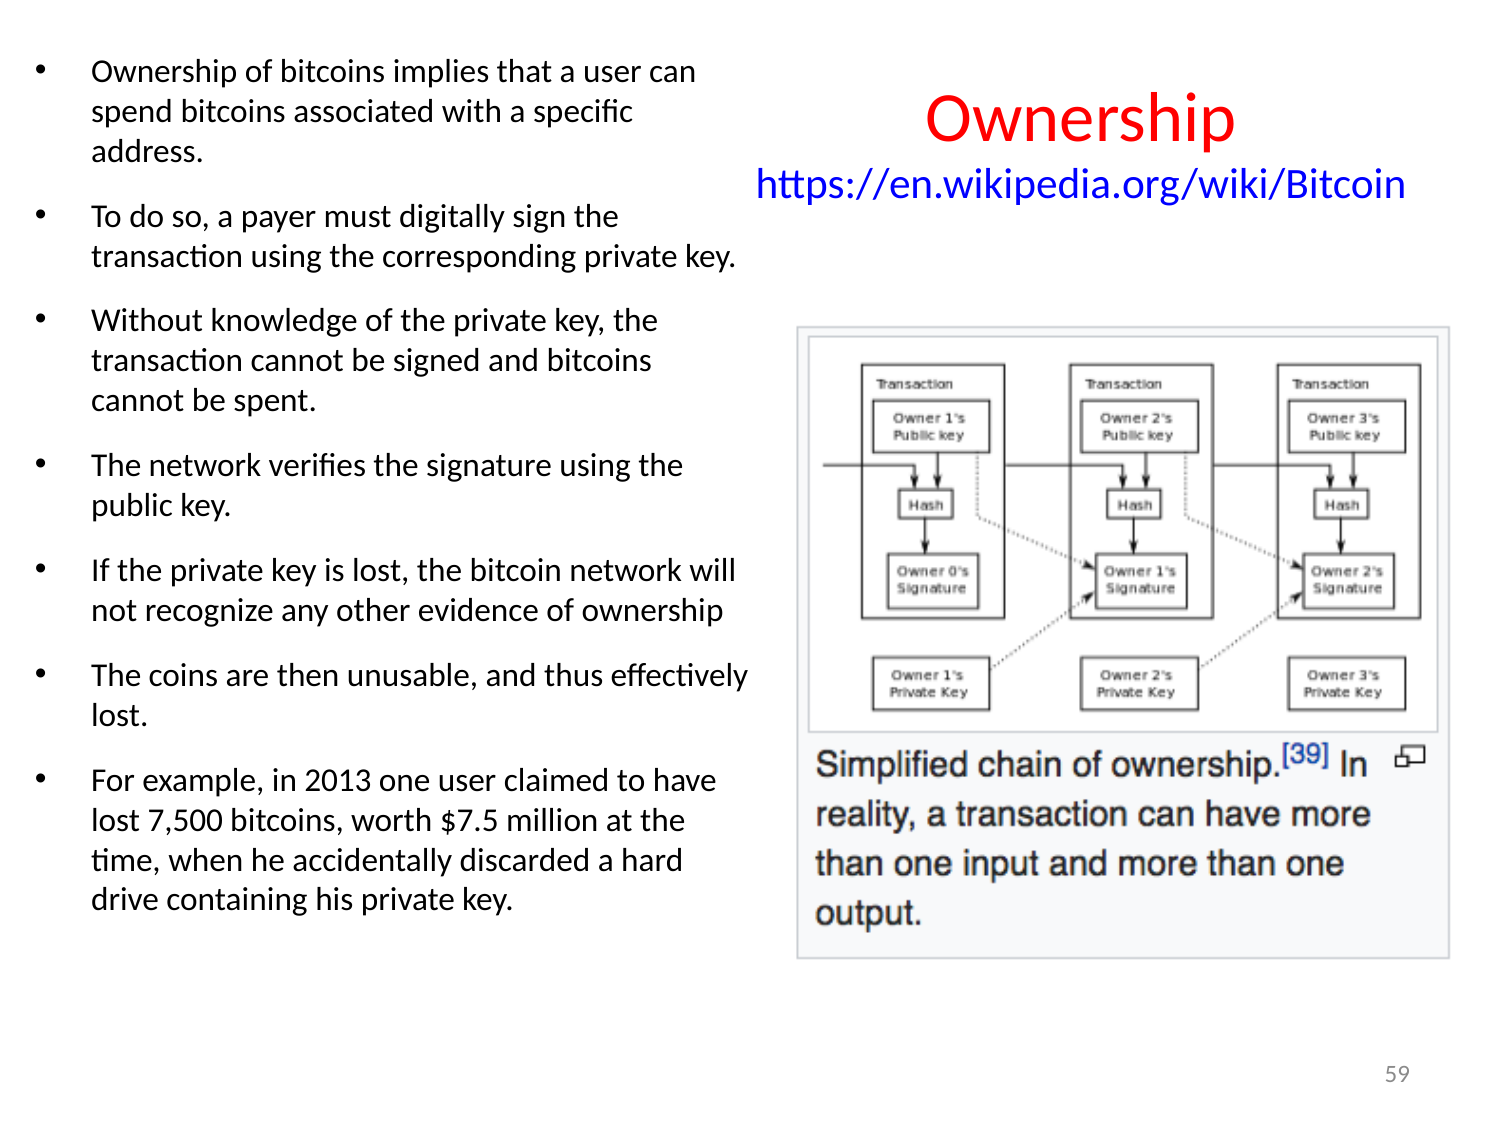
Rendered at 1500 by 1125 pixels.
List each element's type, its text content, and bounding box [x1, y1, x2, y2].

list Ownership of bitcoins implies that a user can spend bitcoins associated with a specific address. To do so, a payer must digitally sign the transaction using the corresponding private key. Without knowledge of the private key, the transaction cannot be signed and bitcoins cannot be spent. The network verifies the signature using the public key. If the private key is lost, the bitcoin network will not recognize any other evidence of ownership The coins are then unusable, and thus effectively lost. For example, in 2013 one user claimed to have lost 7,500 bitcoins, worth $7.5 million at the time, when he accidentally discarded a hard drive containing his private key. [19, 41, 768, 1093]
title Ownership https://en.wikipedia.org/wiki/Bitcoin [768, 45, 1425, 233]
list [794, 272, 1458, 1016]
slide_number 59 [1074, 1042, 1425, 1103]
